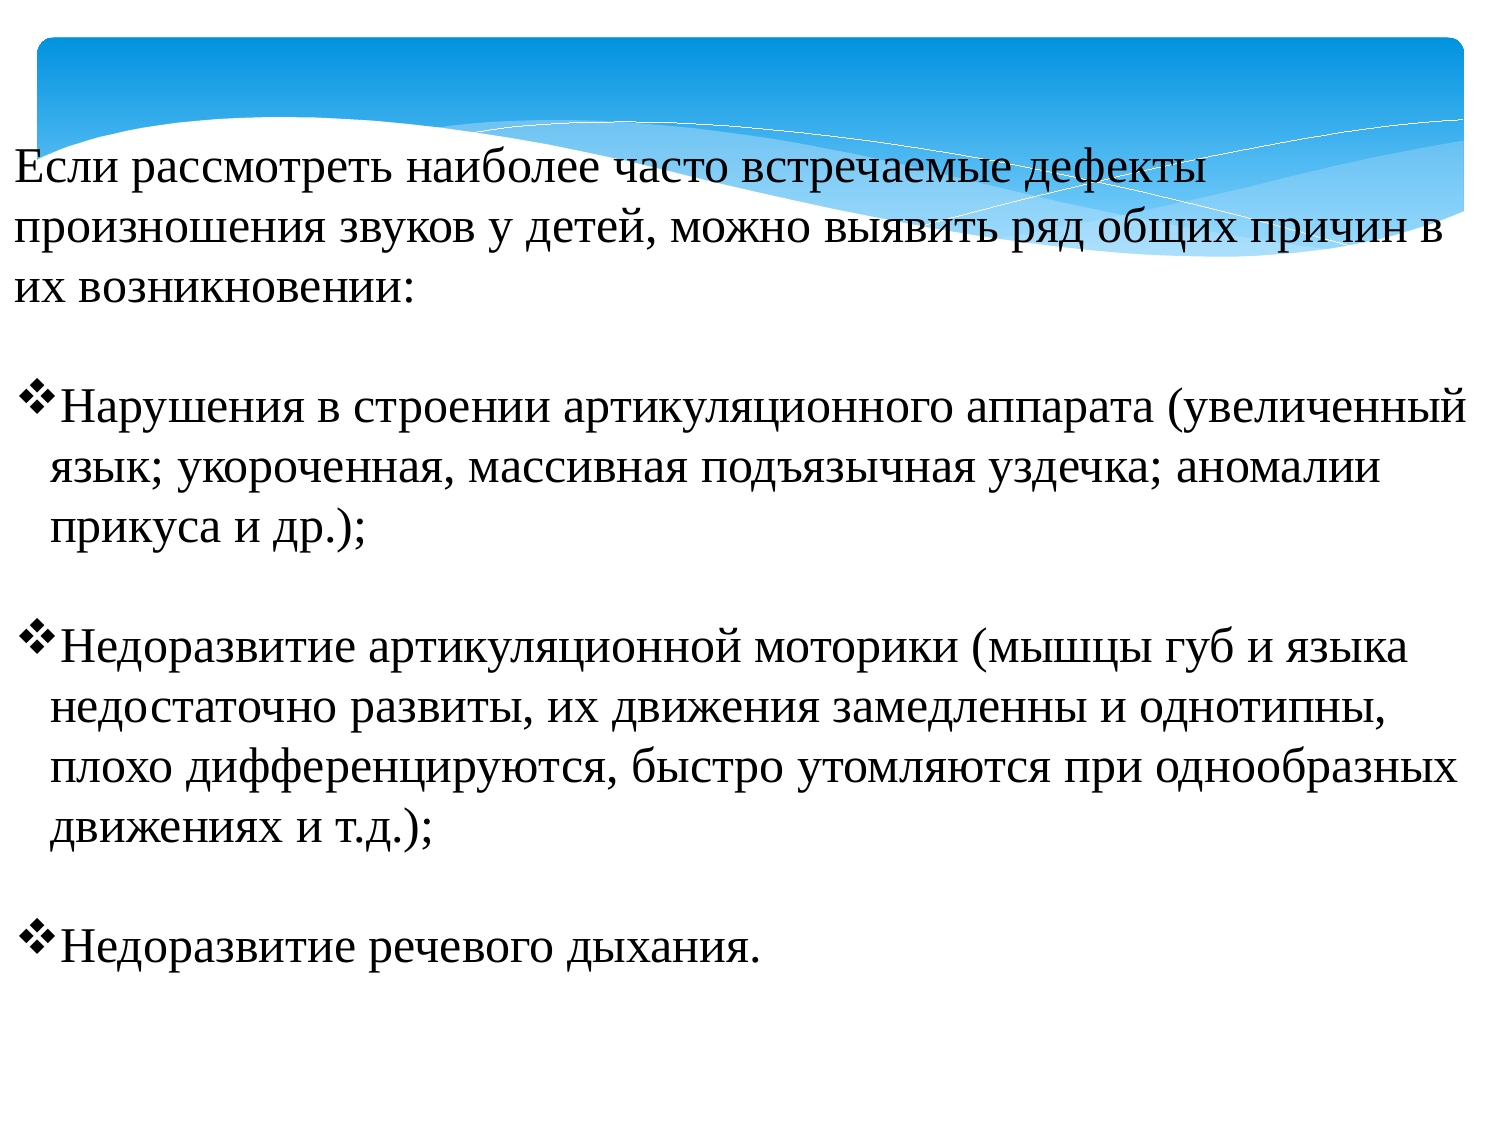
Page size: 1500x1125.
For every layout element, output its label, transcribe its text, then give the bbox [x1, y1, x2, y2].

text_box Если рассмотреть наиболее часто встречаемые дефекты произношения звуков у детей, можно выявить ряд общих причин в их возникновении: Нарушения в строении артикуляционного аппарата (увеличенный язык; укороченная, массивная подъязычная уздечка; аномалии прикуса и др.); Недоразвитие артикуляционной моторики (мышцы губ и языка недостаточно развиты, их движения замедленны и однотипны, плохо дифференцируются, быстро утомляются при однообразных движениях и т.д.); Недоразвитие речевого дыхания. [0, 5, 1500, 1040]
